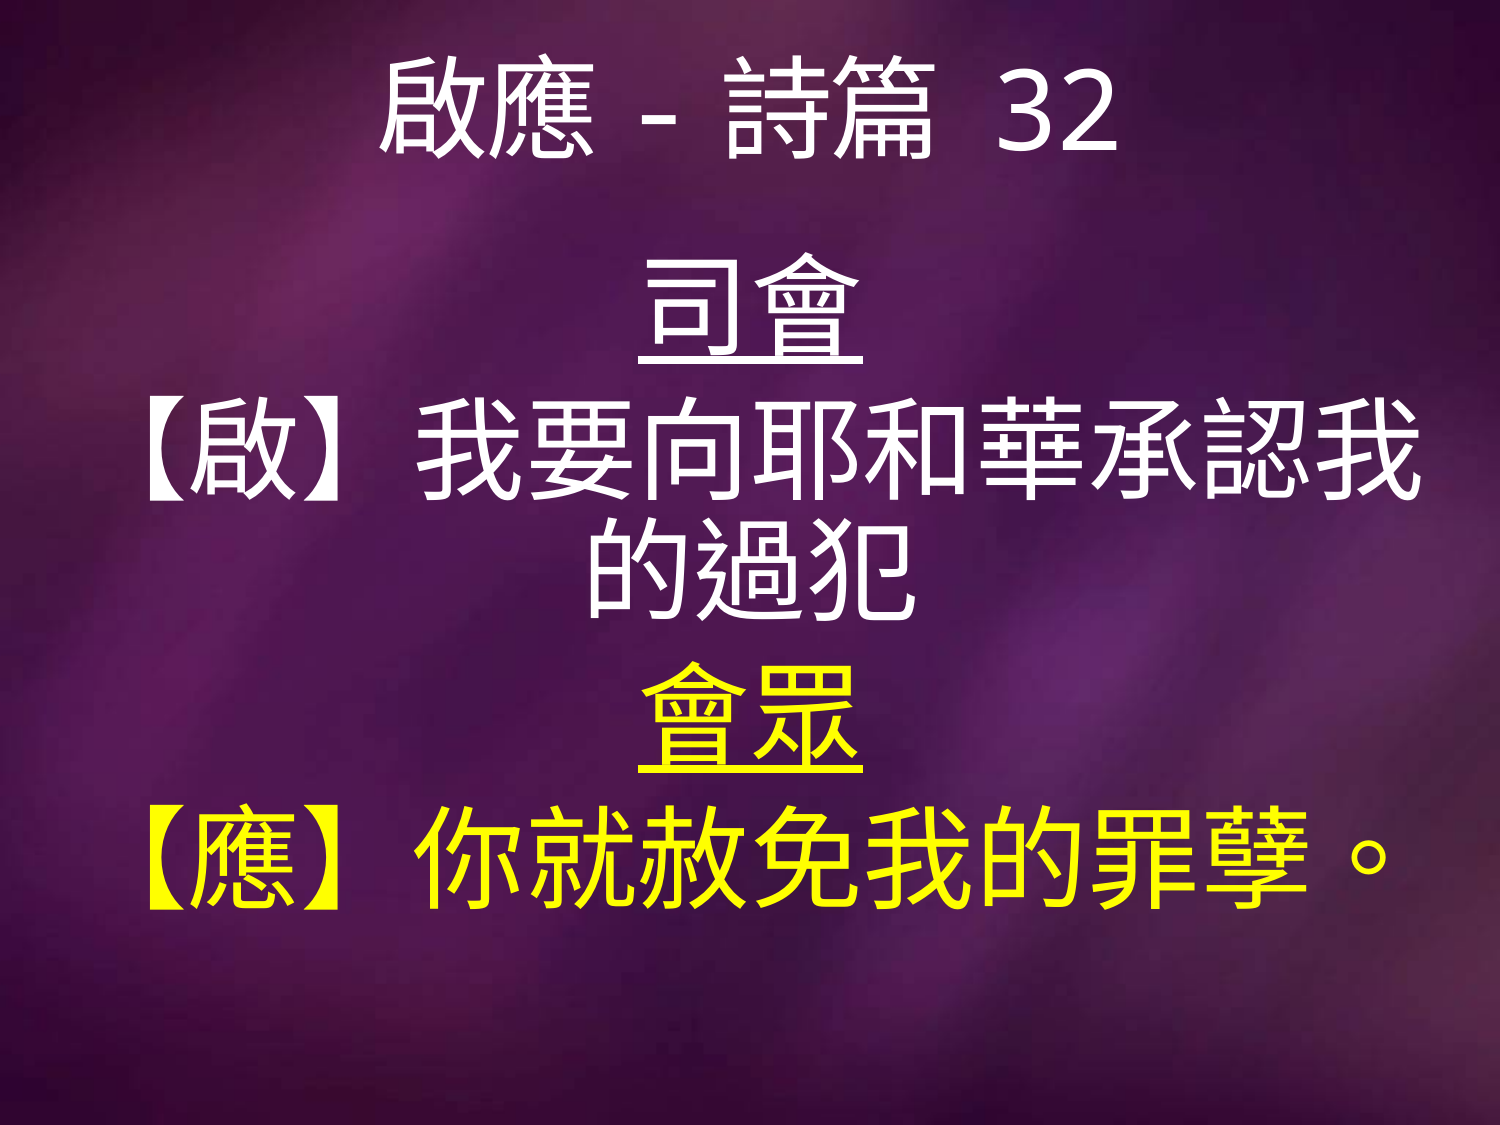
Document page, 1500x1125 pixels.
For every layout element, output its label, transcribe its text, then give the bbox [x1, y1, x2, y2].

title 啟應-詩篇 32 [62, 37, 1438, 174]
list 司會 【啟】我要向耶和華承認我的過犯 會眾 【應】你就赦免我的罪孽。 [62, 249, 1438, 946]
picture [0, 0, 1500, 1125]
